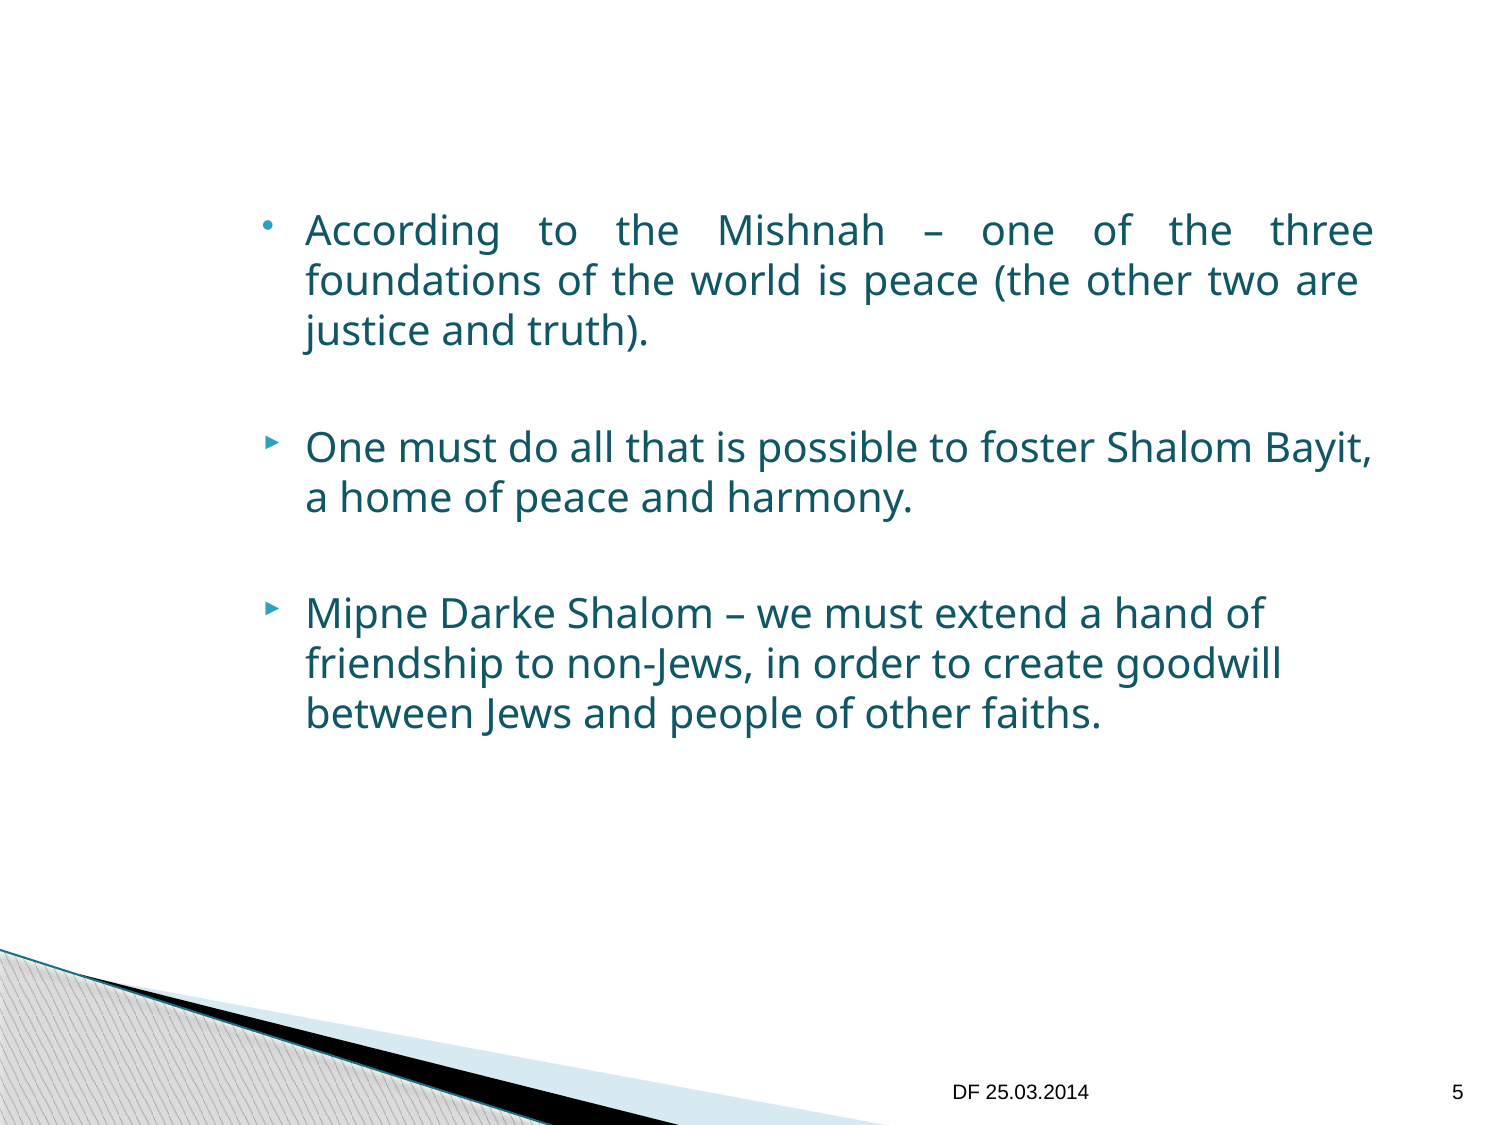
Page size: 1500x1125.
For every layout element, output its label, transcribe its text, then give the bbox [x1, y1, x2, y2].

slide_number 5 [1418, 1051, 1479, 1112]
list According to the Mishnah – one of the three foundations of the world is peace (the other two are justice and truth). One must do all that is possible to foster Shalom Bayit, a home of peace and harmony. Mipne Darke Shalom – we must extend a hand of friendship to non-Jews, in order to create goodwill between Jews and people of other faiths. [230, 196, 1390, 953]
footer DF 25.03.2014 [718, 1051, 1105, 1112]
